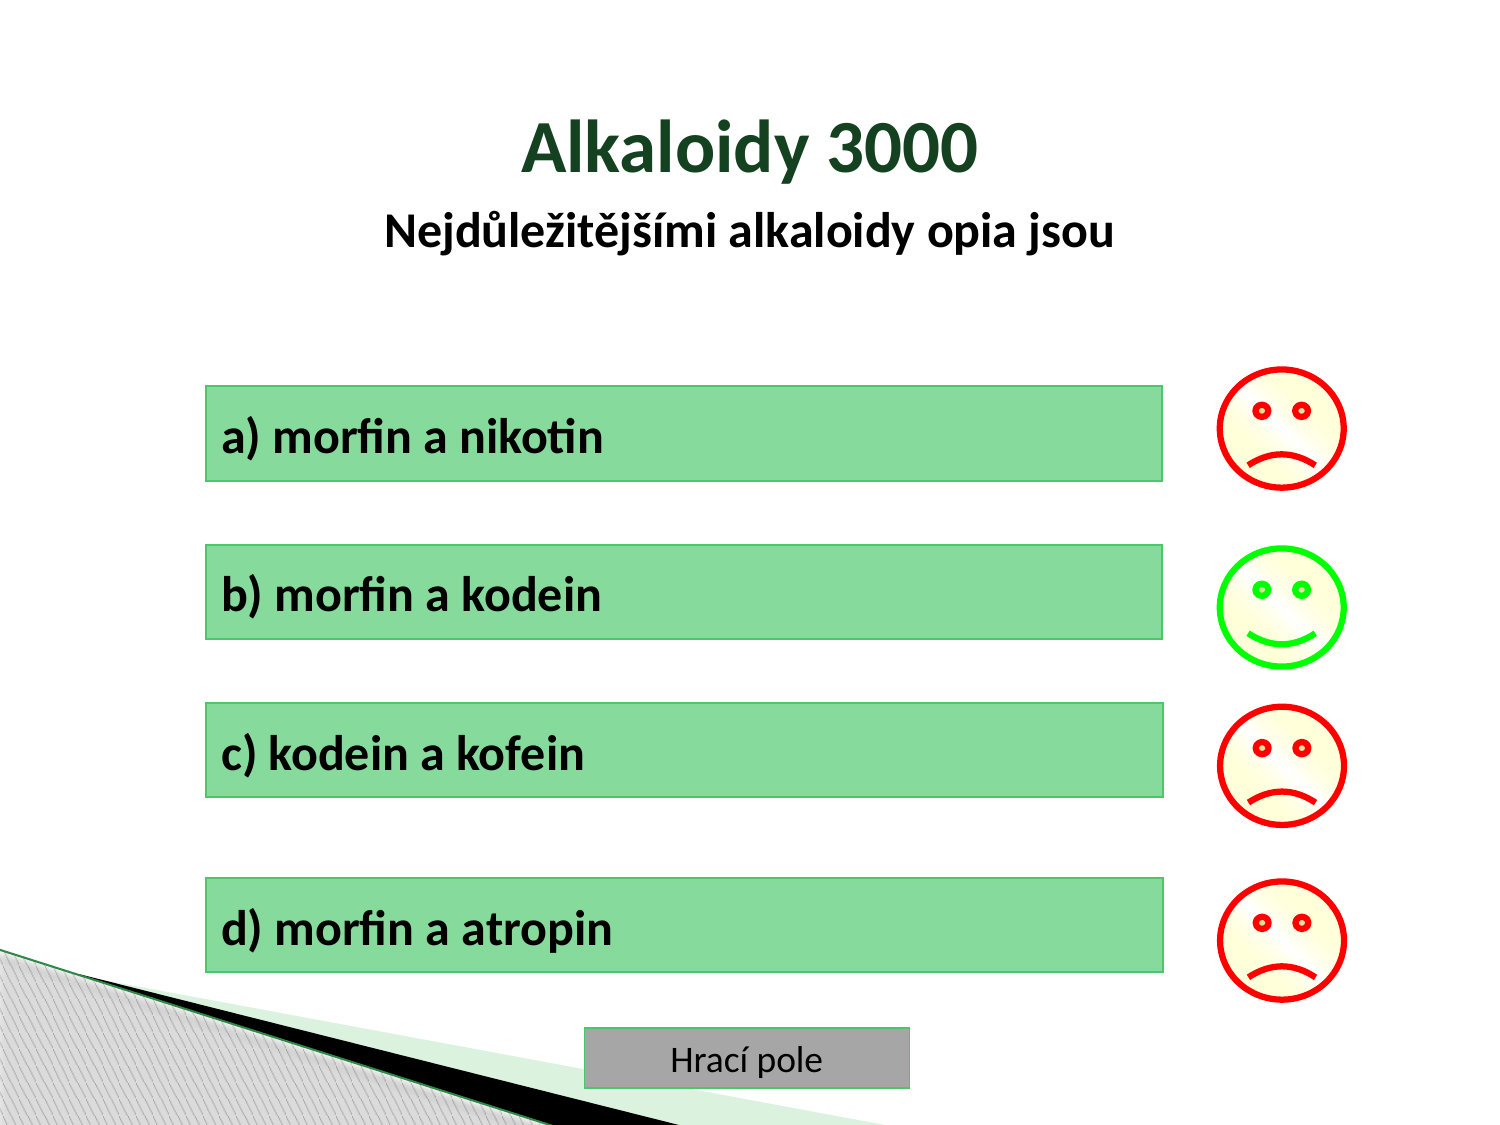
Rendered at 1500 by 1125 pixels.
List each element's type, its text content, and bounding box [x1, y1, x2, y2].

text_box [1219, 548, 1344, 667]
text_box b) morfin a kodein [206, 544, 1162, 640]
text_box d) morfin a atropin [206, 877, 1164, 973]
text_box Alkaloidy 3000 Nejdůležitějšími alkaloidy opia jsou [59, 90, 1442, 203]
text_box Hrací pole [584, 1027, 910, 1089]
text_box a) morfin a nikotin [206, 386, 1162, 482]
text_box [1220, 706, 1345, 825]
text_box c) kodein a kofein [206, 702, 1164, 798]
text_box [1220, 881, 1345, 1000]
text_box [1219, 369, 1344, 488]
